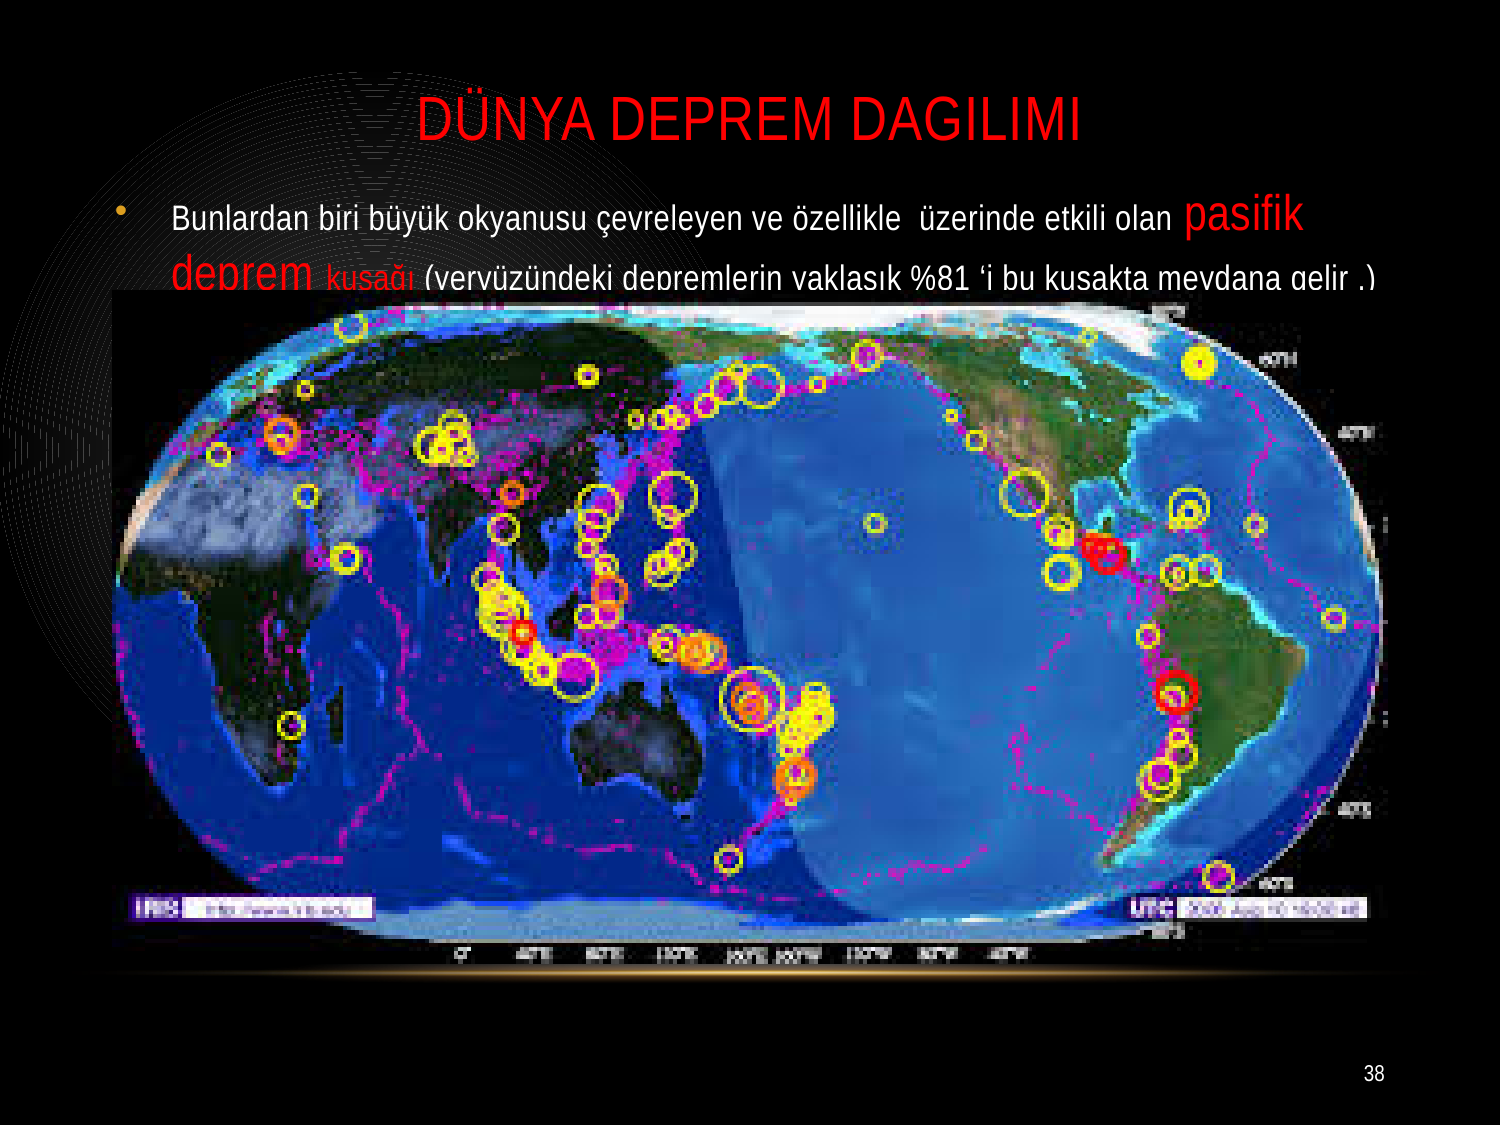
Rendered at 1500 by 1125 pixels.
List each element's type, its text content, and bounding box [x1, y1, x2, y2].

list Bunlardan biri büyük okyanusu çevreleyen ve özellikle üzerinde etkili olan pasifik deprem kuşağı (yeryüzündeki depremlerin yaklaşık %81 ‘i bu kuşakta meydana gelir .) [99, 172, 1400, 938]
slide_number 38 [1237, 1042, 1400, 1103]
picture [0, 0, 1500, 1125]
title Dünya deprem dagılımı [99, 45, 1400, 161]
